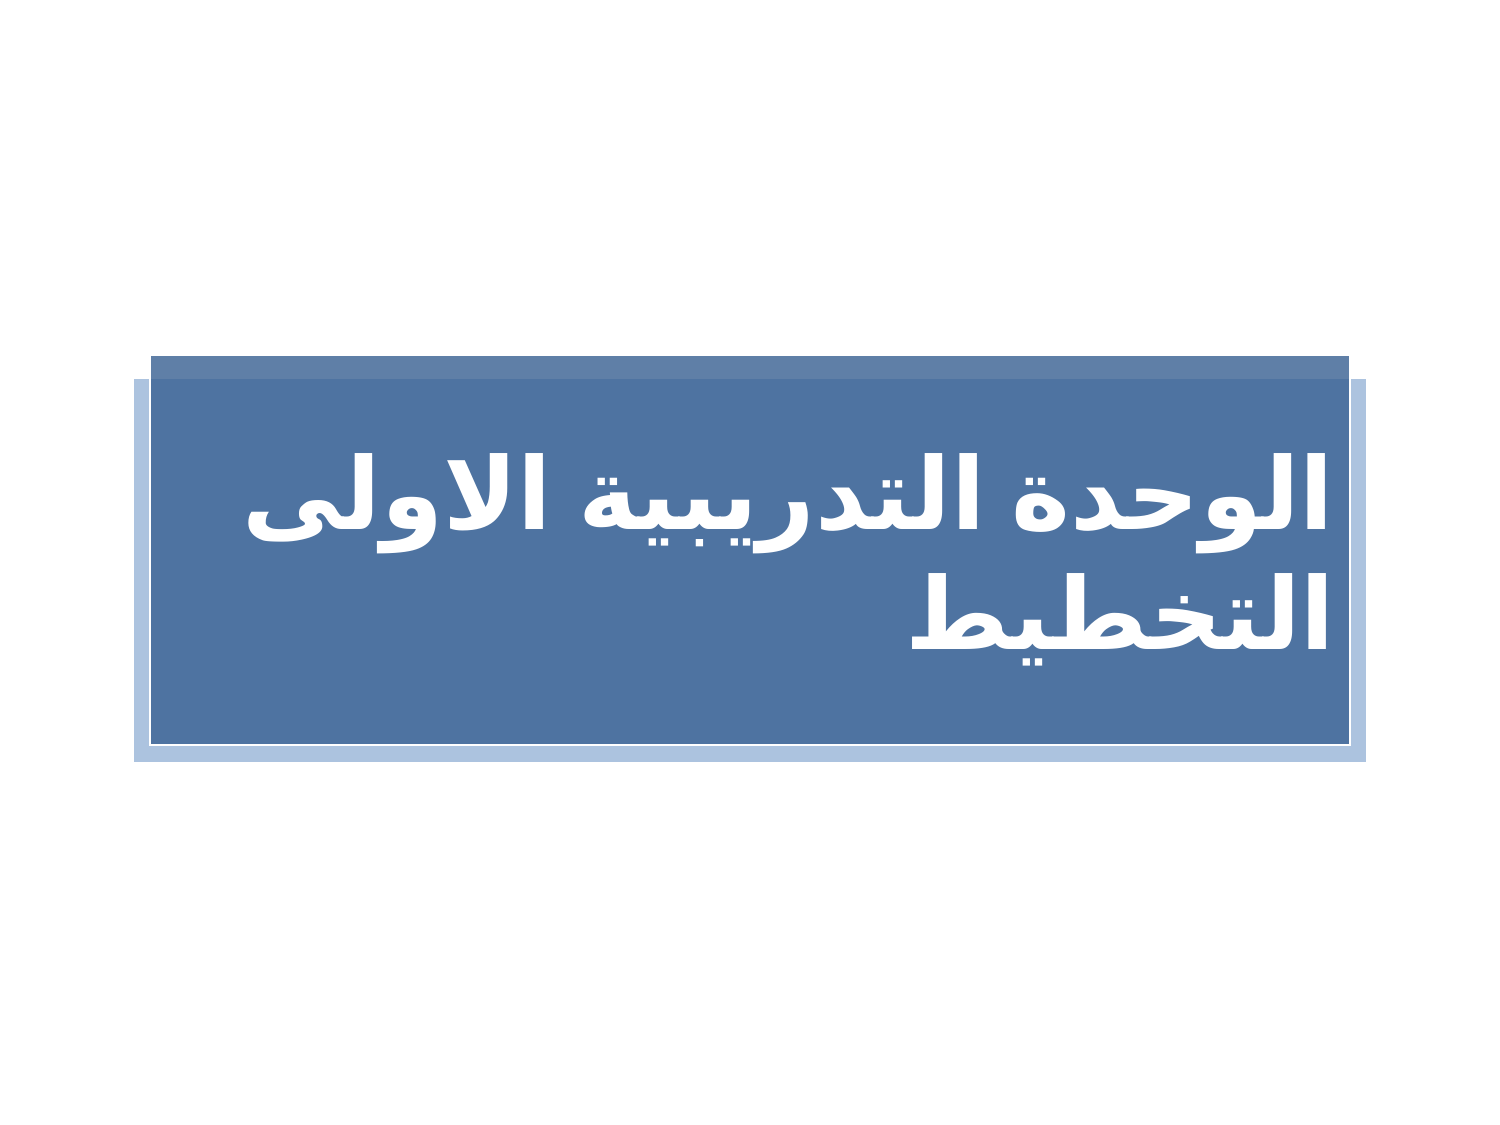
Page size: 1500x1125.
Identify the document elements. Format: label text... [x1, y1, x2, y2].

text_box [177, 413, 1323, 469]
text_box الوحدة التدريبية الاولى التخطيط [149, 354, 1350, 745]
text_box [132, 378, 1368, 764]
